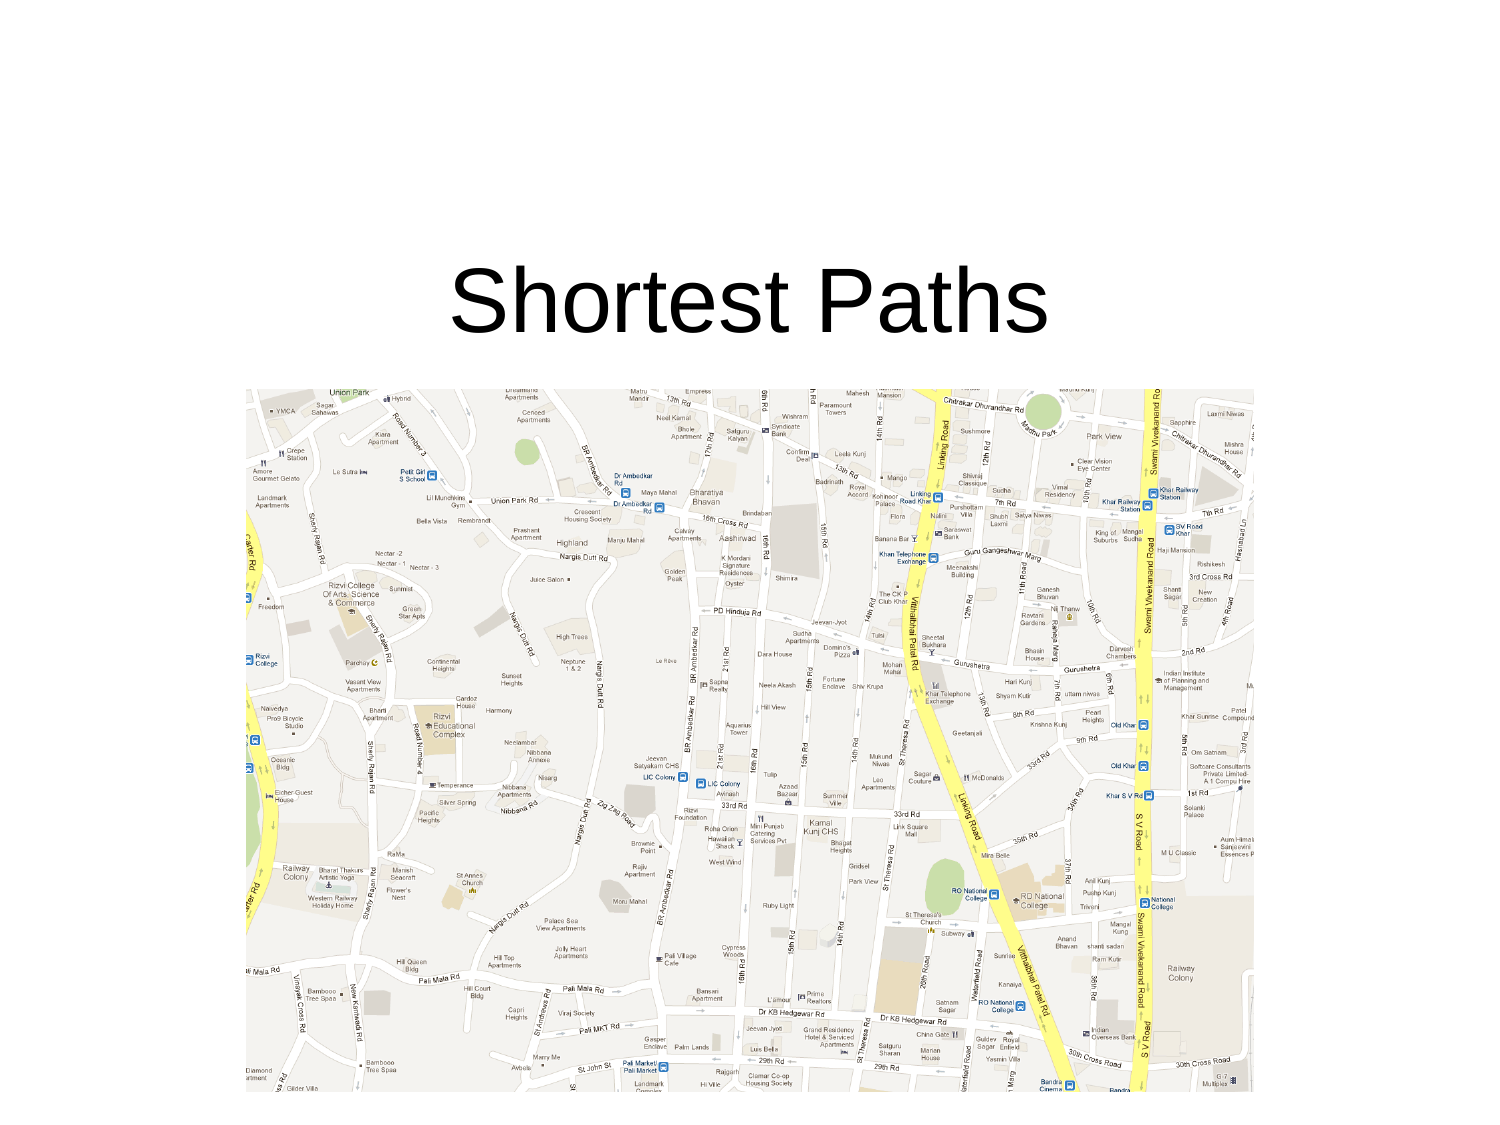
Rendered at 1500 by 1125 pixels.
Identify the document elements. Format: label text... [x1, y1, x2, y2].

picture [246, 389, 1254, 1092]
title Shortest Paths [112, 174, 1388, 417]
